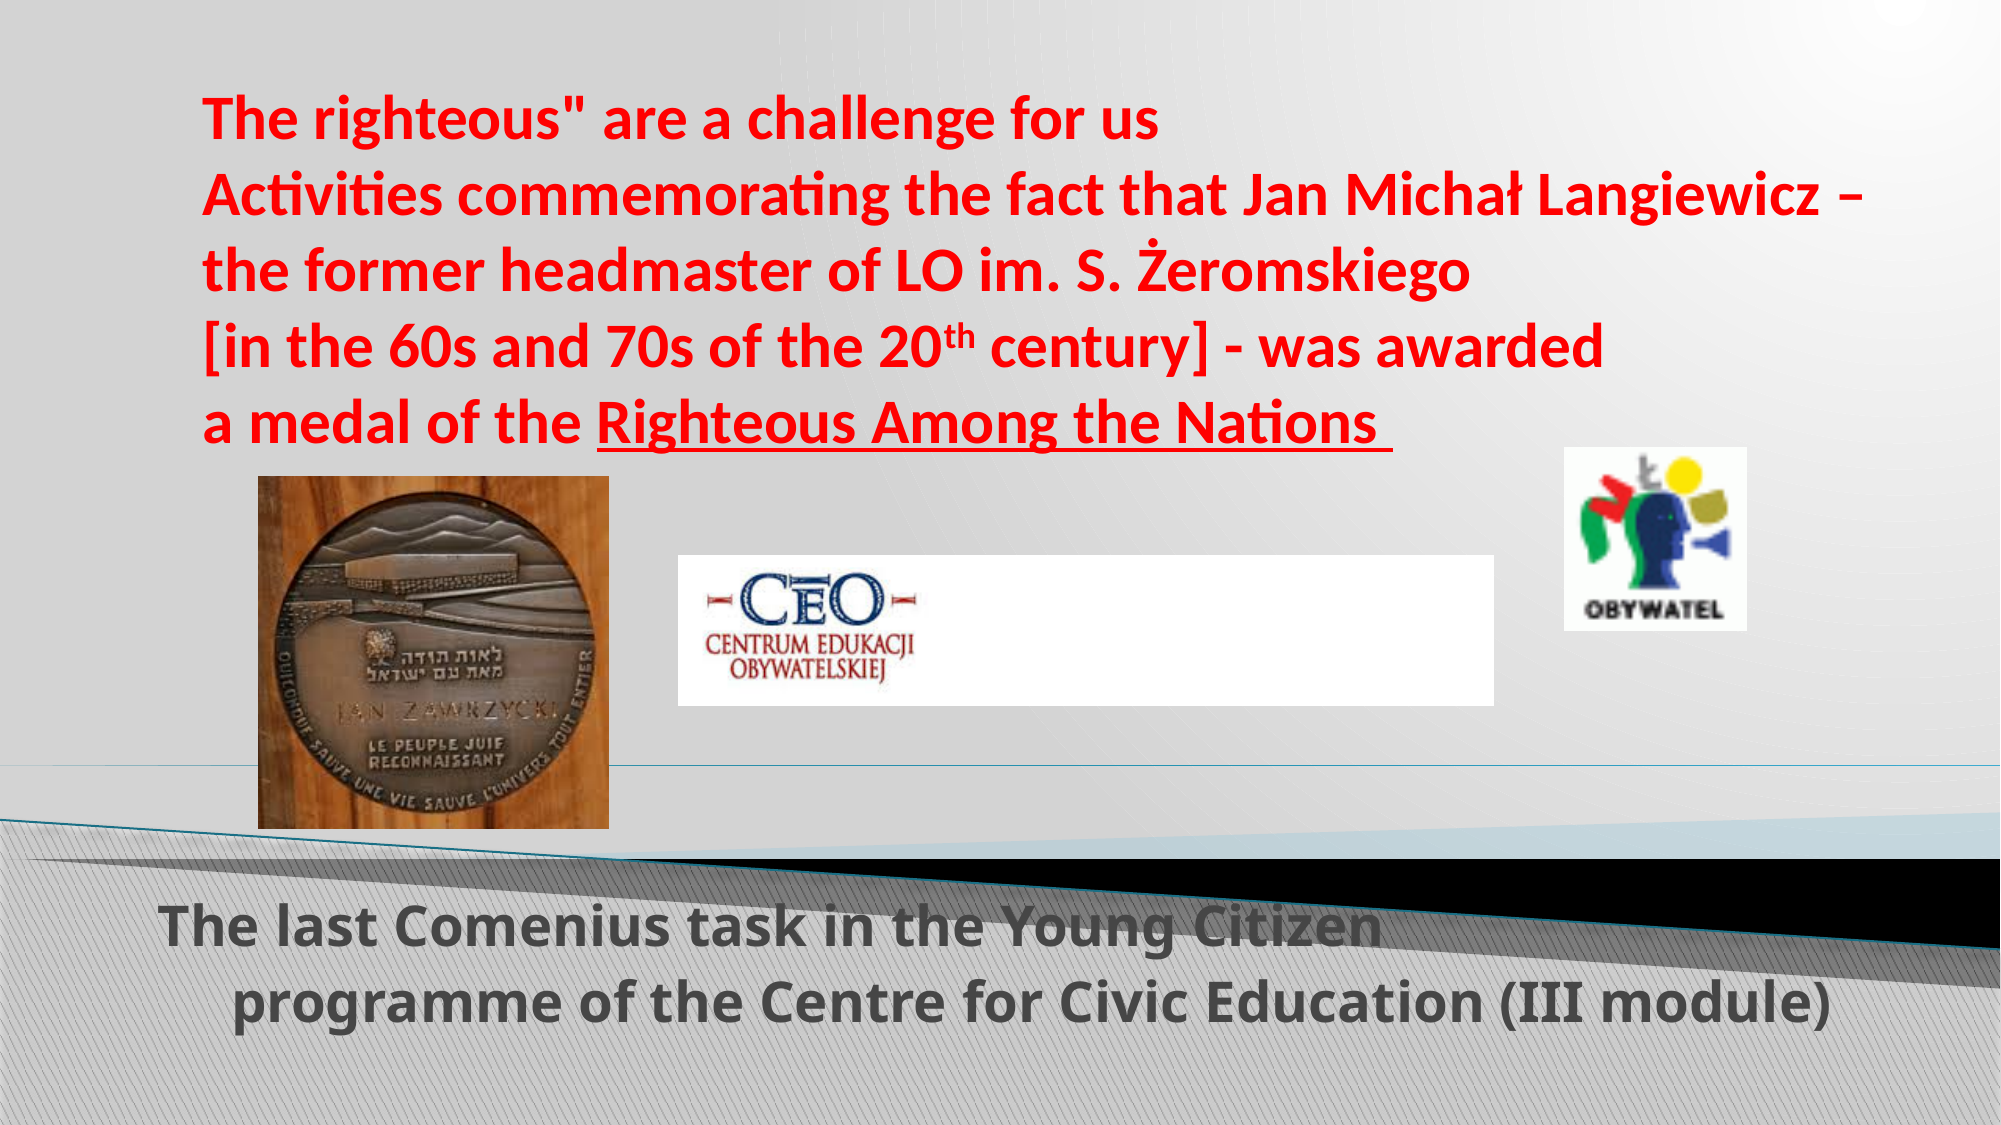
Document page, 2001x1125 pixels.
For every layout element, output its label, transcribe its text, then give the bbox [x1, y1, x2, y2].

subtitle The last Comenius task in the Young Citizen programme of the Centre for Civic Education (III module) [150, 883, 1850, 1079]
picture [0, 476, 609, 829]
title The righteous" are a challenge for us Activities commemorating the fact that Jan Michał Langiewicz – the former headmaster of LO im. S. Żeromskiego [in the 60s and 70s of the 20th century] - was awarded a medal of the Righteous Among the Nations [188, 61, 1888, 653]
picture [1850, 941, 2000, 989]
picture [1563, 447, 1747, 631]
picture [7, 859, 943, 883]
picture [678, 554, 1495, 706]
